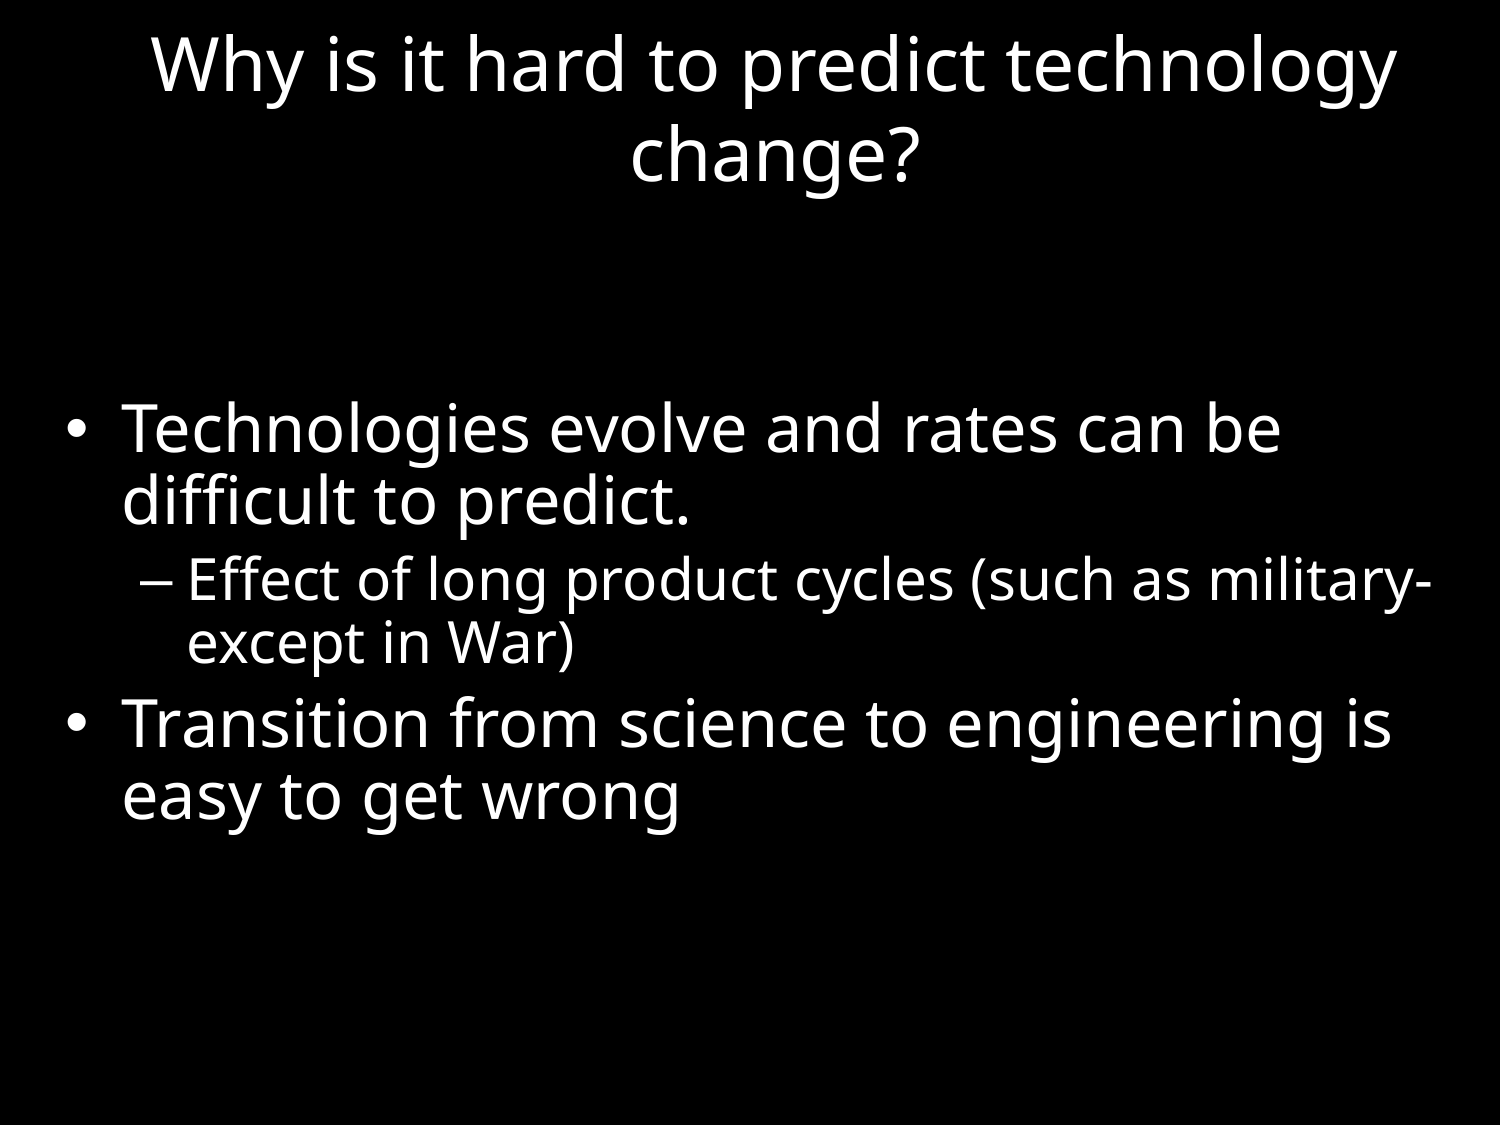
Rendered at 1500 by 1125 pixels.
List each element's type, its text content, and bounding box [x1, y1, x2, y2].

list Technologies evolve and rates can be difficult to predict. Effect of long product cycles (such as military- except in War) Transition from science to engineering is easy to get wrong [50, 387, 1500, 1075]
title Why is it hard to predict technology change? [0, 0, 1500, 213]
